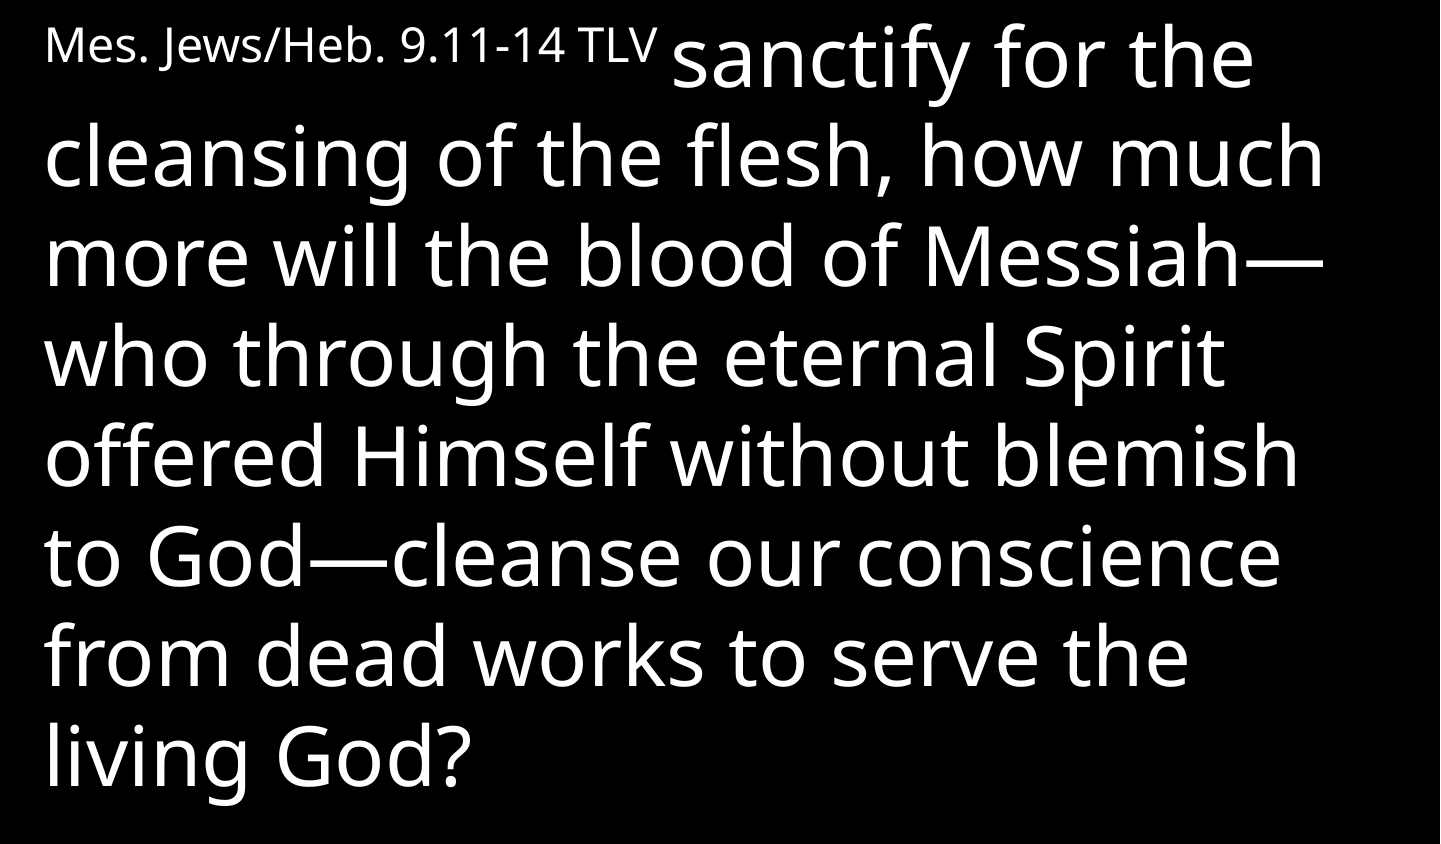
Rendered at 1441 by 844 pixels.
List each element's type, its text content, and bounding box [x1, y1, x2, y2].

subtitle Mes. Jews/Heb. 9.11-14 TLV sanctify for the cleansing of the flesh, how much more will the blood of Messiah—who through the eternal Spirit offered Himself without blemish to God—cleanse our conscience from dead works to serve the living God? [36, 0, 1393, 844]
